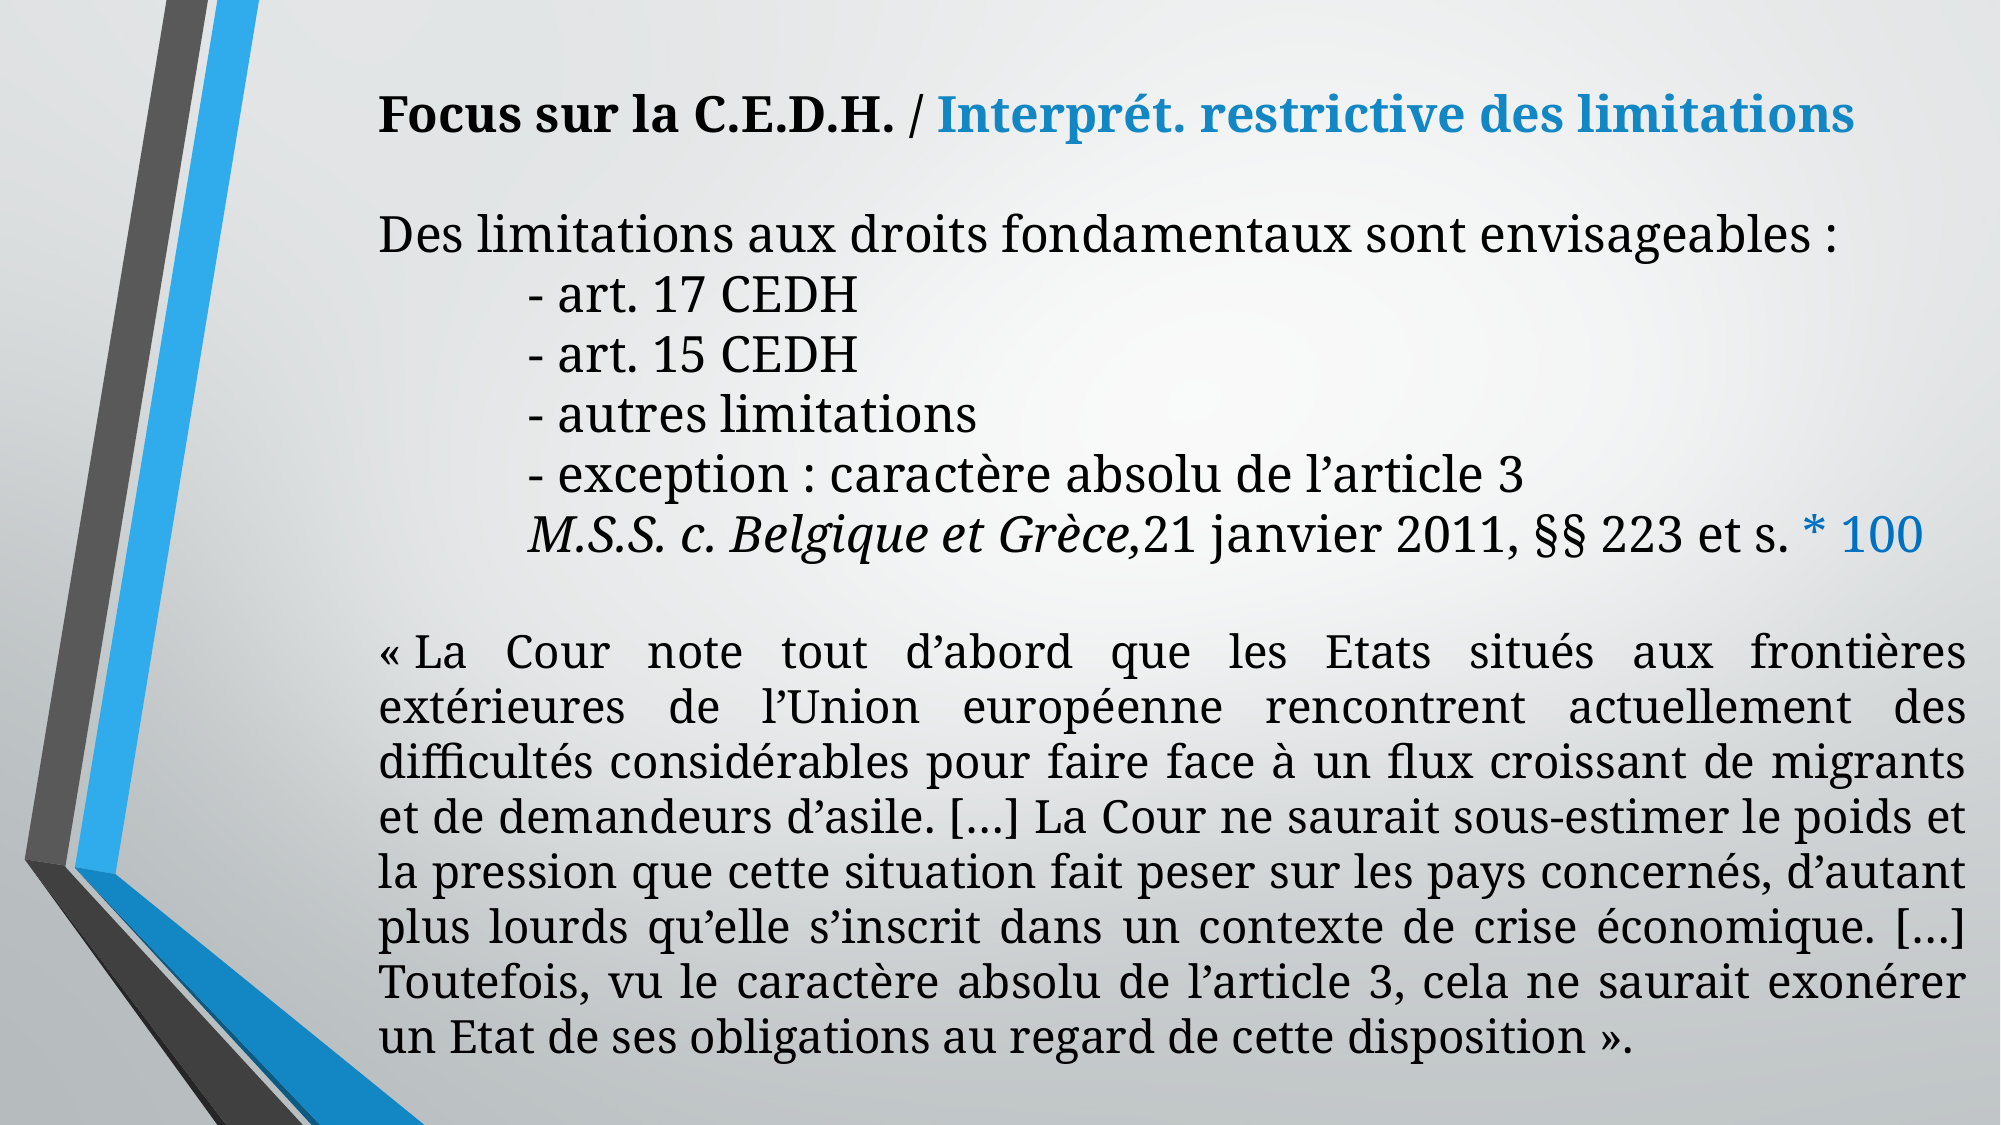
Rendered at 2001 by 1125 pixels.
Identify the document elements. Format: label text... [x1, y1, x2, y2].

text_box Focus sur la C.E.D.H. / Interprét. restrictive des limitations Des limitations aux droits fondamentaux sont envisageables : - art. 17 CEDH - art. 15 CEDH - autres limitations - exception : caractère absolu de l’article 3 M.S.S. c. Belgique et Grèce,21 janvier 2011, §§ 223 et s. * 100 « La Cour note tout d’abord que les Etats situés aux frontières extérieures de l’Union européenne rencontrent actuellement des difficultés considérables pour faire face à un flux croissant de migrants et de demandeurs d’asile. […] La Cour ne saurait sous-estimer le poids et la pression que cette situation fait peser sur les pays concernés, d’autant plus lourds qu’elle s’inscrit dans un contexte de crise économique. […] Toutefois, vu le caractère absolu de l’article 3, cela ne saurait exonérer un Etat de ses obligations au regard de cette disposition ». [364, 20, 1984, 1125]
